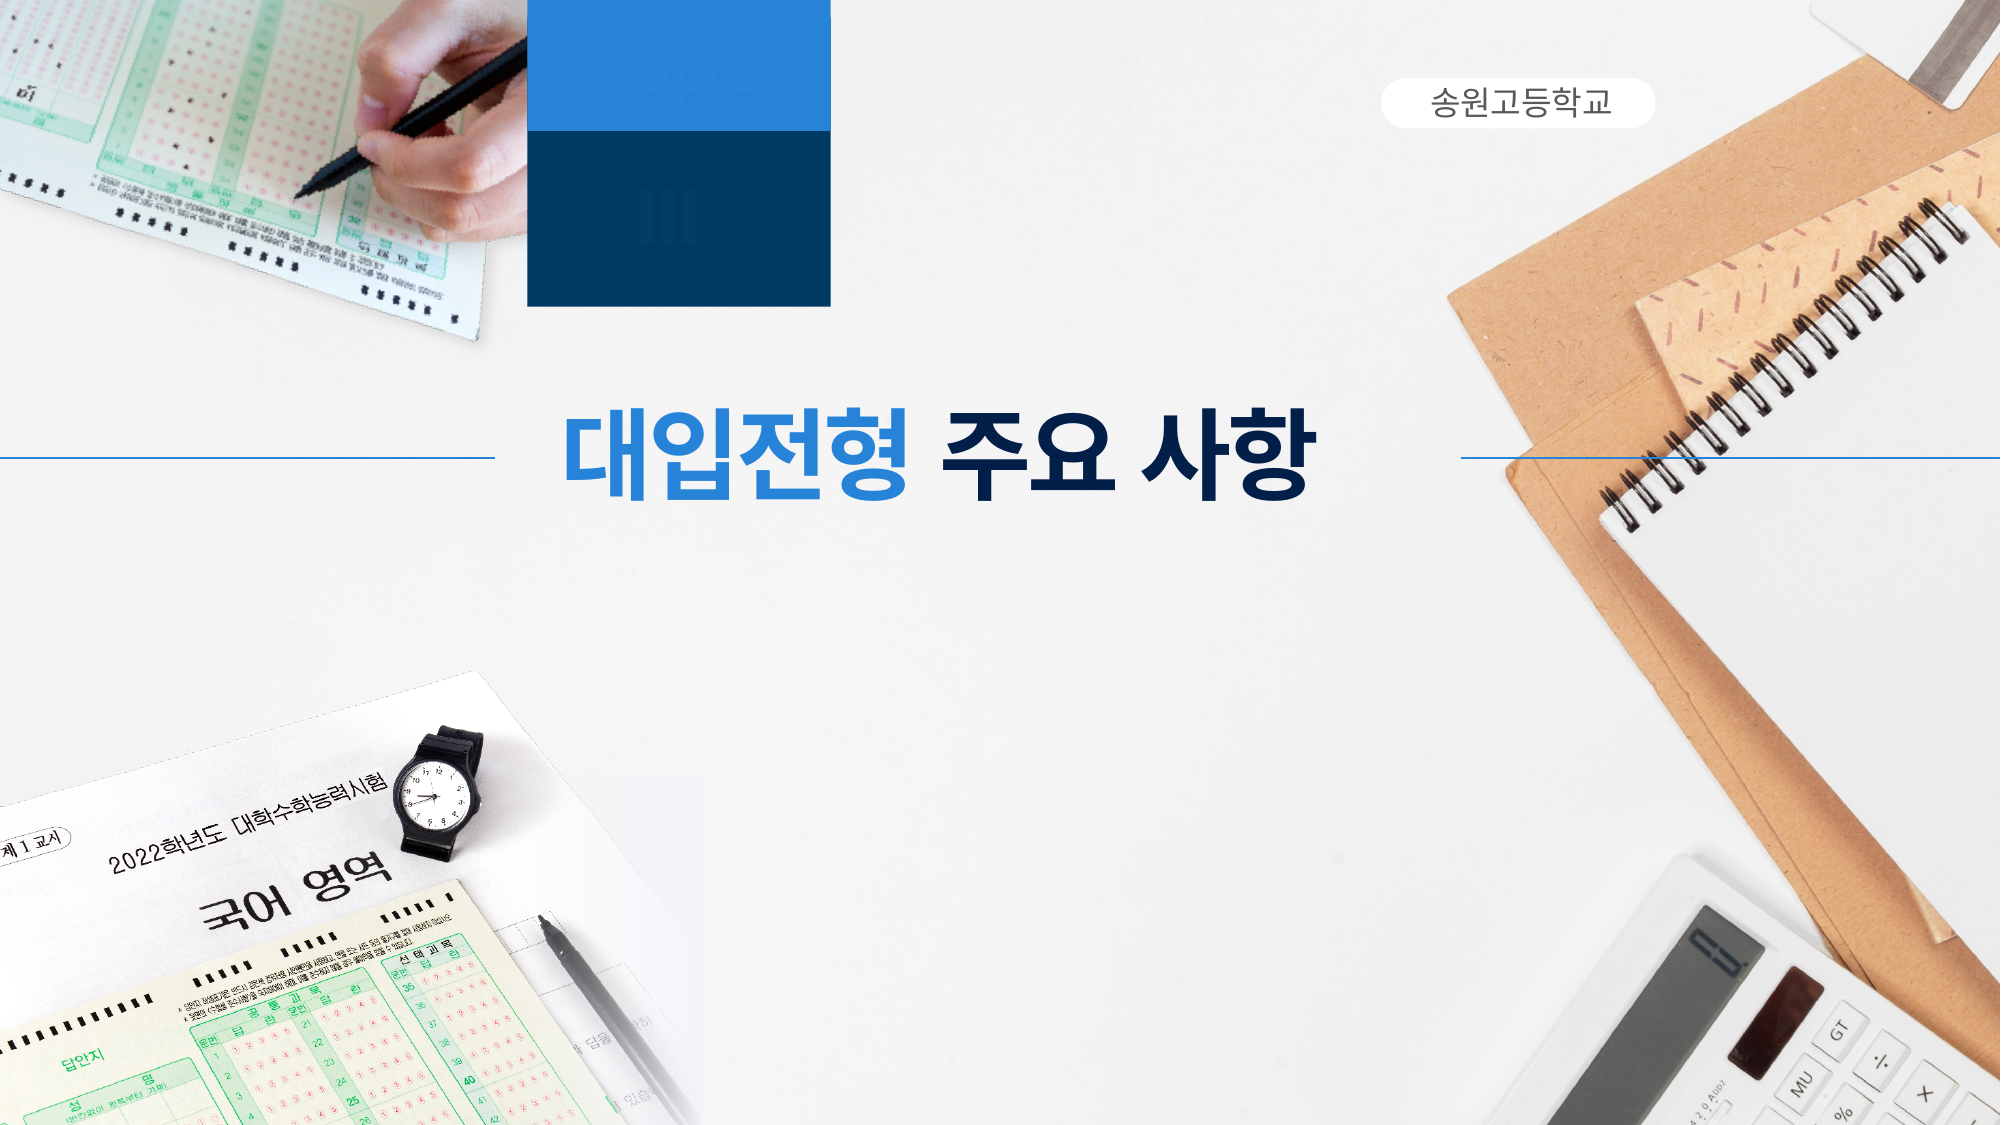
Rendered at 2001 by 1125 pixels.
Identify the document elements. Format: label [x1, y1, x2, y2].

text_box [1381, 77, 1656, 129]
picture [0, 514, 2000, 1125]
picture [0, 0, 2000, 489]
text_box [0, 656, 702, 1125]
text_box [0, 392, 2000, 514]
